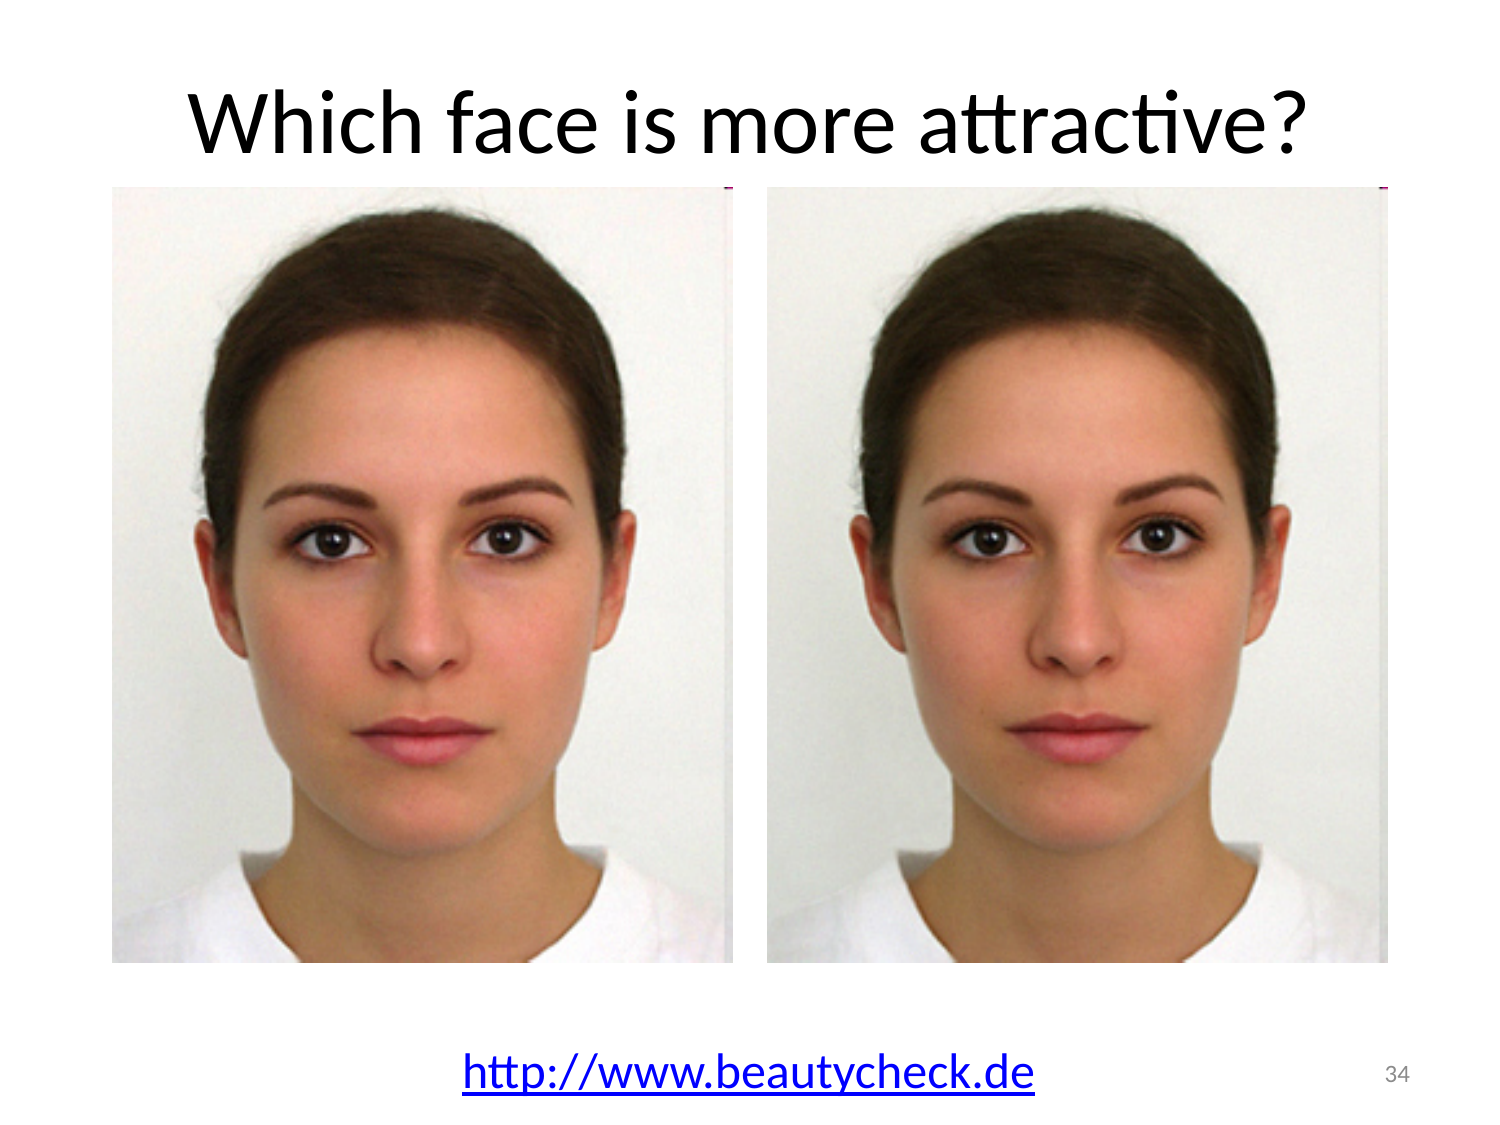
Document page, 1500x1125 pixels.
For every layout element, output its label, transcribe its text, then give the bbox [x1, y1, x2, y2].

slide_number 34 [1074, 1042, 1425, 1103]
text_box http://www.beautycheck.de [447, 1031, 1051, 1107]
picture [112, 187, 733, 963]
picture [767, 187, 1388, 963]
title Which face is more attractive? [75, 22, 1425, 211]
